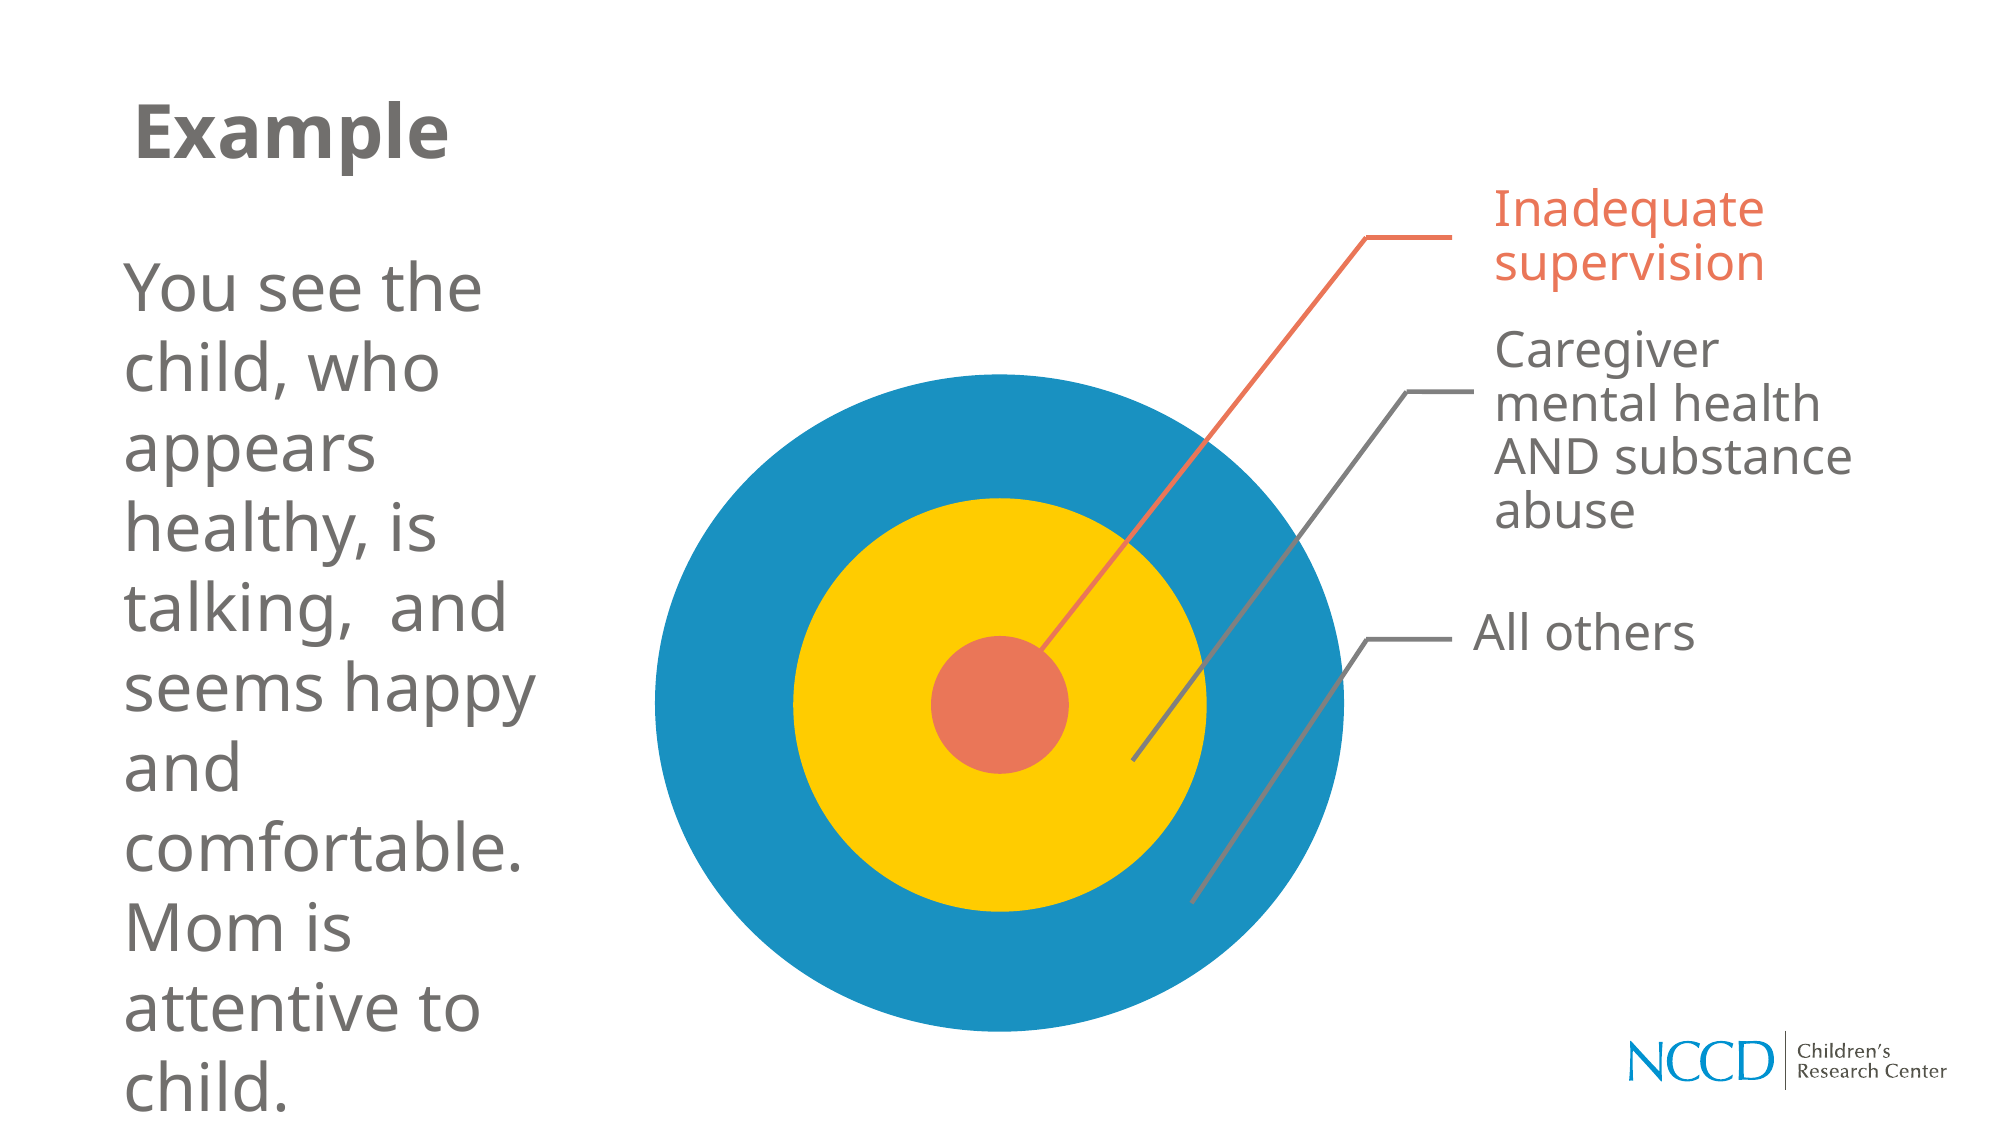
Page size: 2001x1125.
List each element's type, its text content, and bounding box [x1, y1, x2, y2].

title Example [80, 42, 1827, 227]
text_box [1474, 324, 1870, 539]
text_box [1452, 487, 1868, 716]
text_box You see the child, who appears healthy, is talking, and seems happy and comfortable. Mom is attentive to child. [109, 237, 644, 1125]
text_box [1473, 187, 1868, 288]
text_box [655, 237, 1474, 1032]
